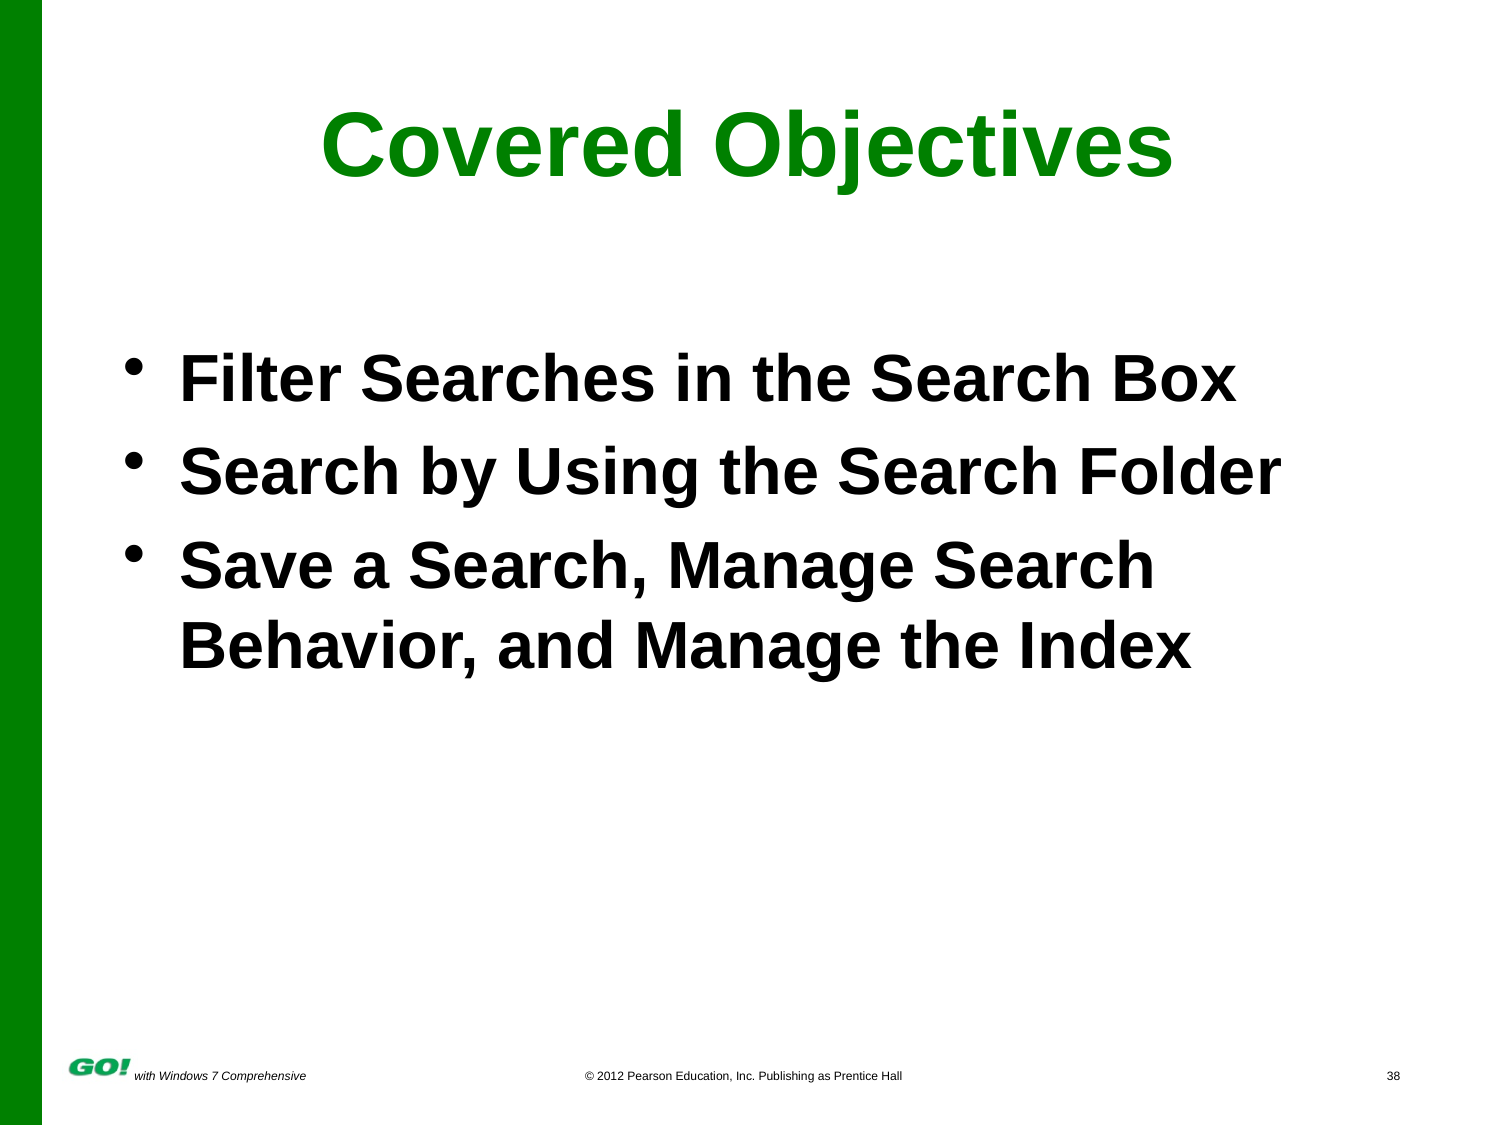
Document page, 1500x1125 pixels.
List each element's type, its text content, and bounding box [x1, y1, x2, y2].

title Covered Objectives [73, 45, 1424, 234]
list Filter Searches in the Search Box Search by Using the Search Folder Save a Search, Manage Search Behavior, and Manage the Index [107, 327, 1384, 1003]
picture [62, 1049, 138, 1086]
